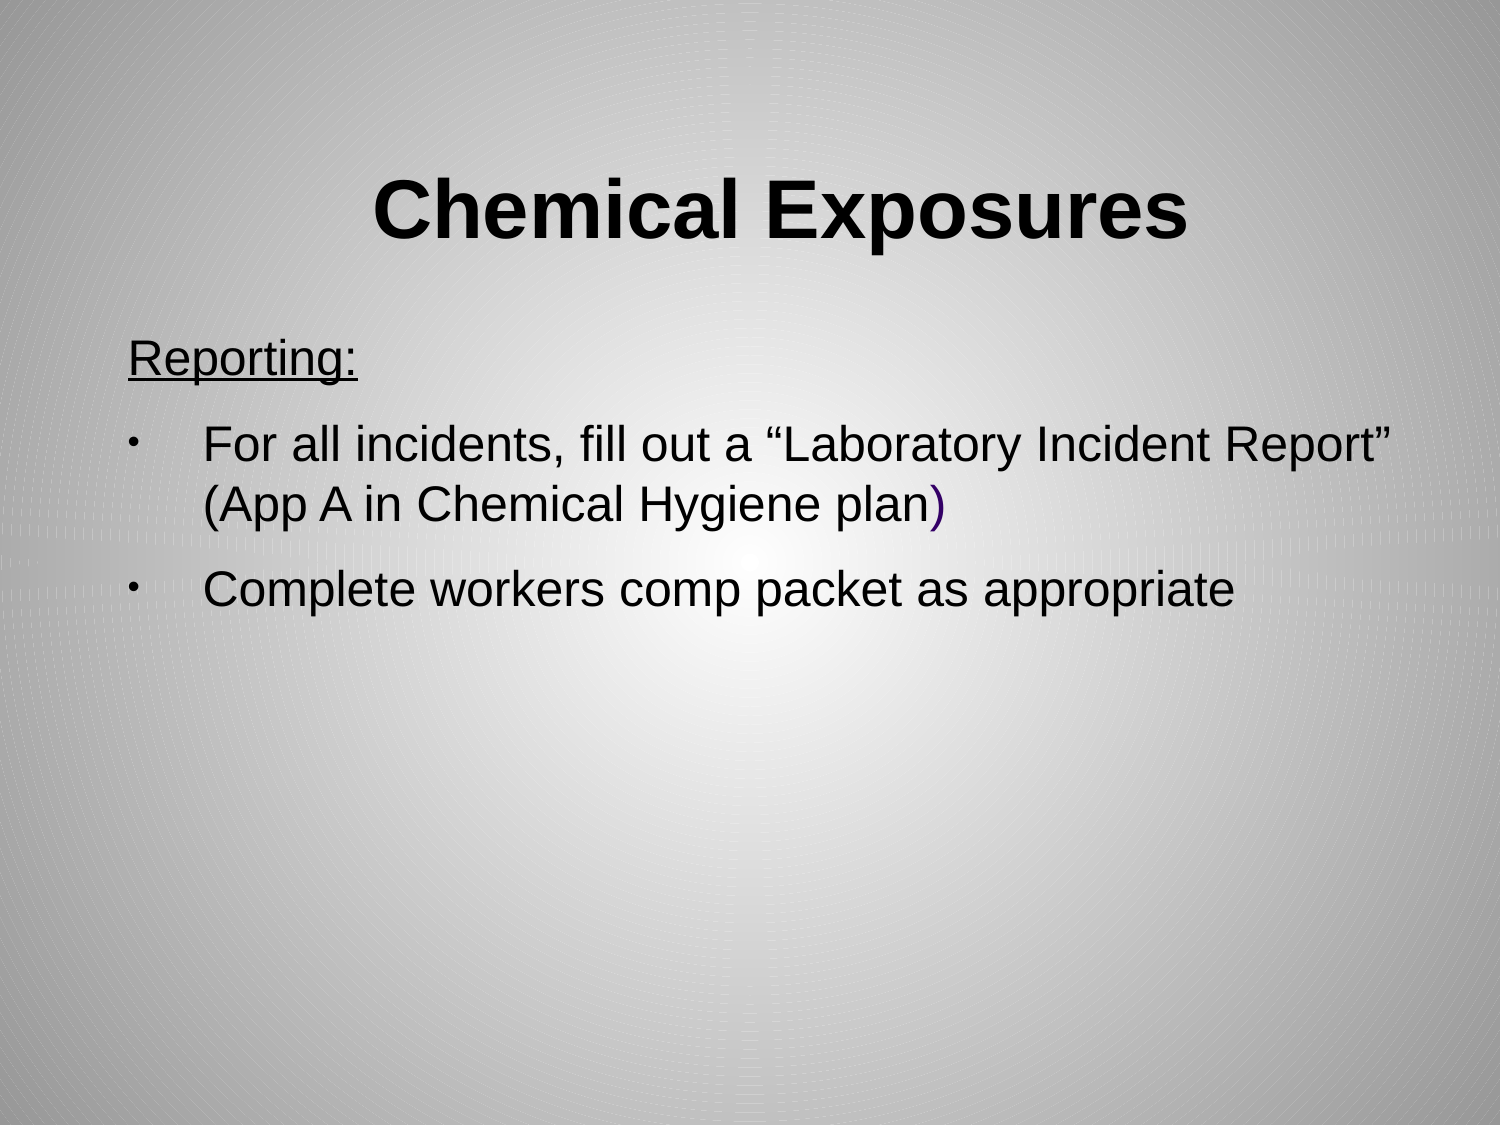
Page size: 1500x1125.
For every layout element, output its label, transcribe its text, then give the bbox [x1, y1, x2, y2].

list Reporting: For all incidents, fill out a “Laboratory Incident Report” (App A in Chemical Hygiene plan) Complete workers comp packet as appropriate [112, 324, 1438, 1000]
title Chemical Exposures [99, 75, 1463, 263]
